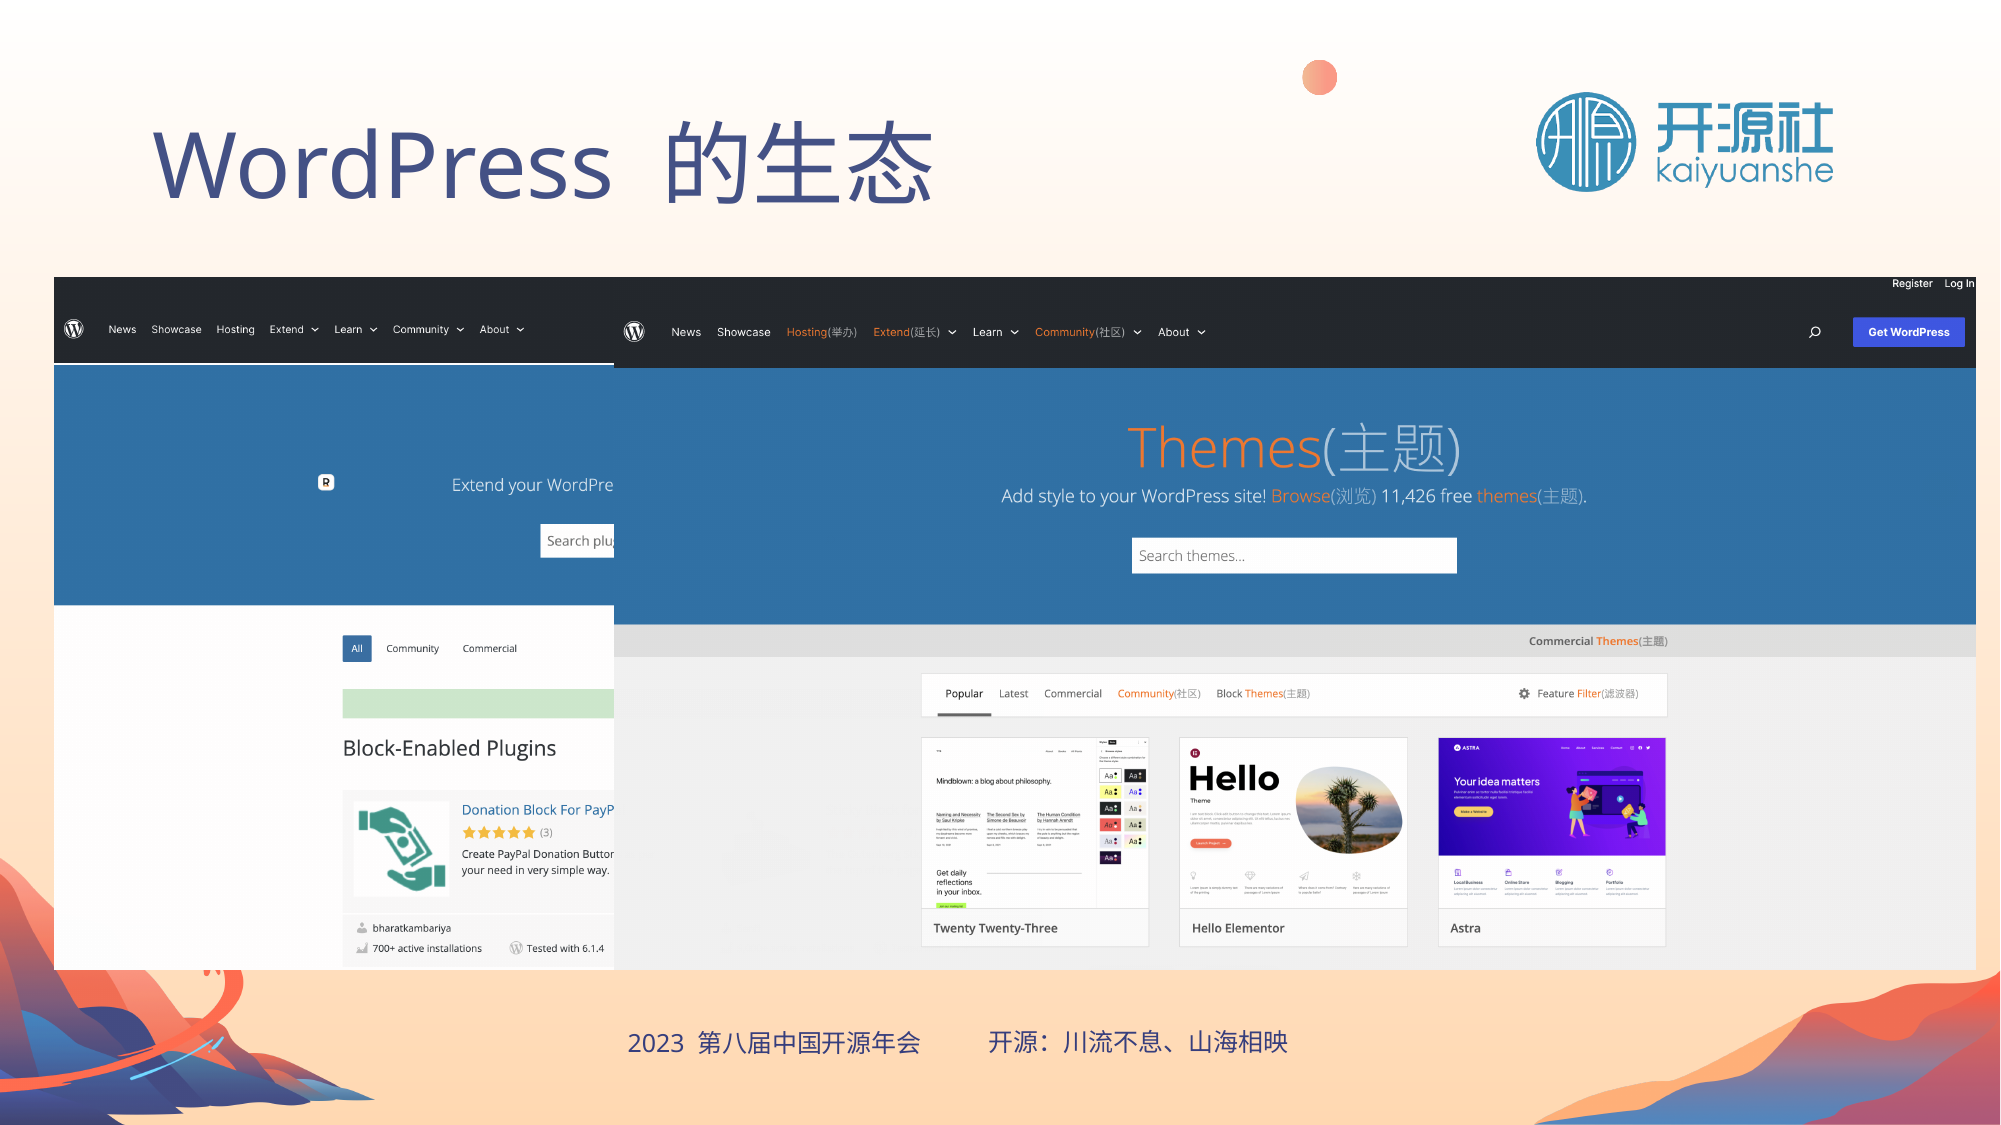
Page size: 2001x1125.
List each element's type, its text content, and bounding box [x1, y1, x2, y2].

picture [0, 277, 2001, 1125]
title WordPress 的生态 [137, 59, 1863, 277]
